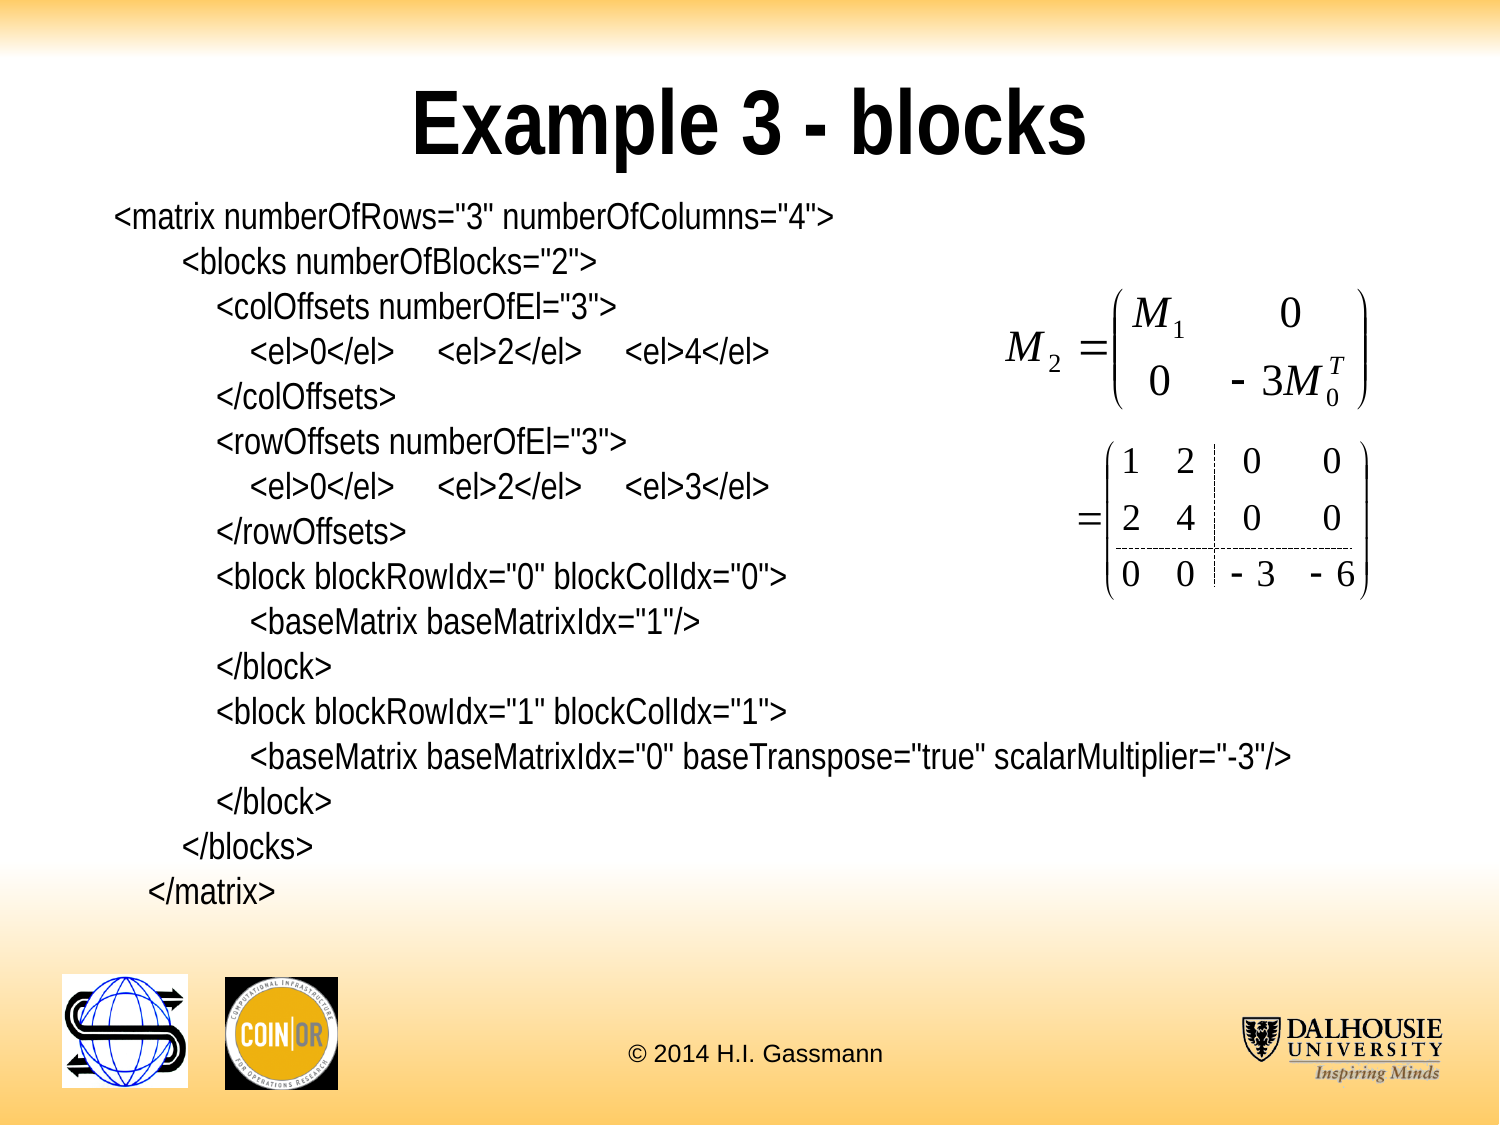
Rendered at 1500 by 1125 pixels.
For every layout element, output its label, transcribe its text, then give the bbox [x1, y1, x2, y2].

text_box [1068, 432, 1378, 610]
text_box <matrix numberOfRows="3" numberOfColumns="4"> <blocks numberOfBlocks="2"> <colOffsets numberOfEl="3"> <el>0</el> <el>2</el> <el>4</el> </colOffsets> <rowOffsets numberOfEl="3"> <el>0</el> <el>2</el> <el>3</el> </rowOffsets> <block blockRowIdx="0" blockColIdx="0"> <baseMatrix baseMatrixIdx="1"/> </block> <block blockRowIdx="1" blockColIdx="1"> <baseMatrix baseMatrixIdx="0" baseTranspose="true" scalarMultiplier="-3"/> </block> </blocks> </matrix> [99, 184, 1446, 920]
picture [1237, 1012, 1448, 1088]
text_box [997, 278, 1379, 422]
picture [62, 974, 188, 1088]
title Example 3 - blocks [112, 62, 1388, 173]
picture [225, 977, 338, 1090]
